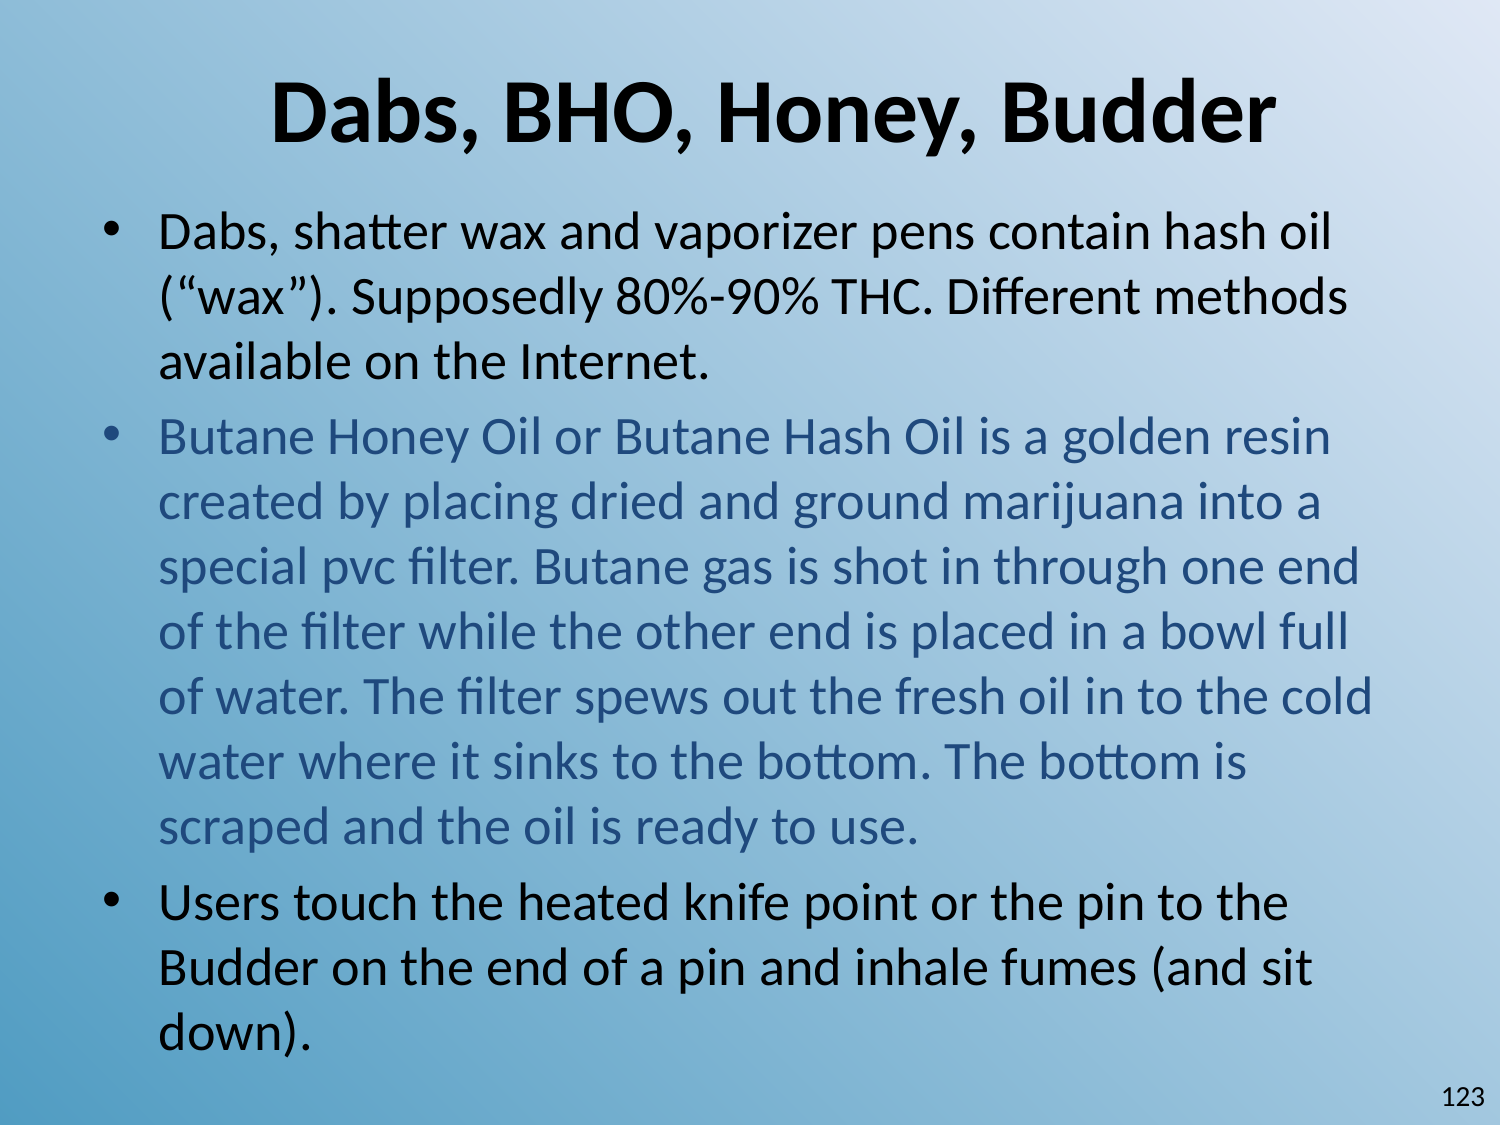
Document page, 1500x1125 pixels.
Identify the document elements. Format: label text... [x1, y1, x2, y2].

list Dabs, shatter wax and vaporizer pens contain hash oil (“wax”). Supposedly 80%-90% THC. Different methods available on the Internet. Butane Honey Oil or Butane Hash Oil is a golden resin created by placing dried and ground marijuana into a special pvc filter. Butane gas is shot in through one end of the filter while the other end is placed in a bowl full of water. The filter spews out the fresh oil in to the cold water where it sinks to the bottom. The bottom is scraped and the oil is ready to use. Users touch the heated knife point or the pin to the Budder on the end of a pin and inhale fumes (and sit down). [87, 187, 1413, 1025]
title Dabs, BHO, Honey, Budder [137, 12, 1413, 187]
slide_number 123 [1149, 1065, 1500, 1125]
